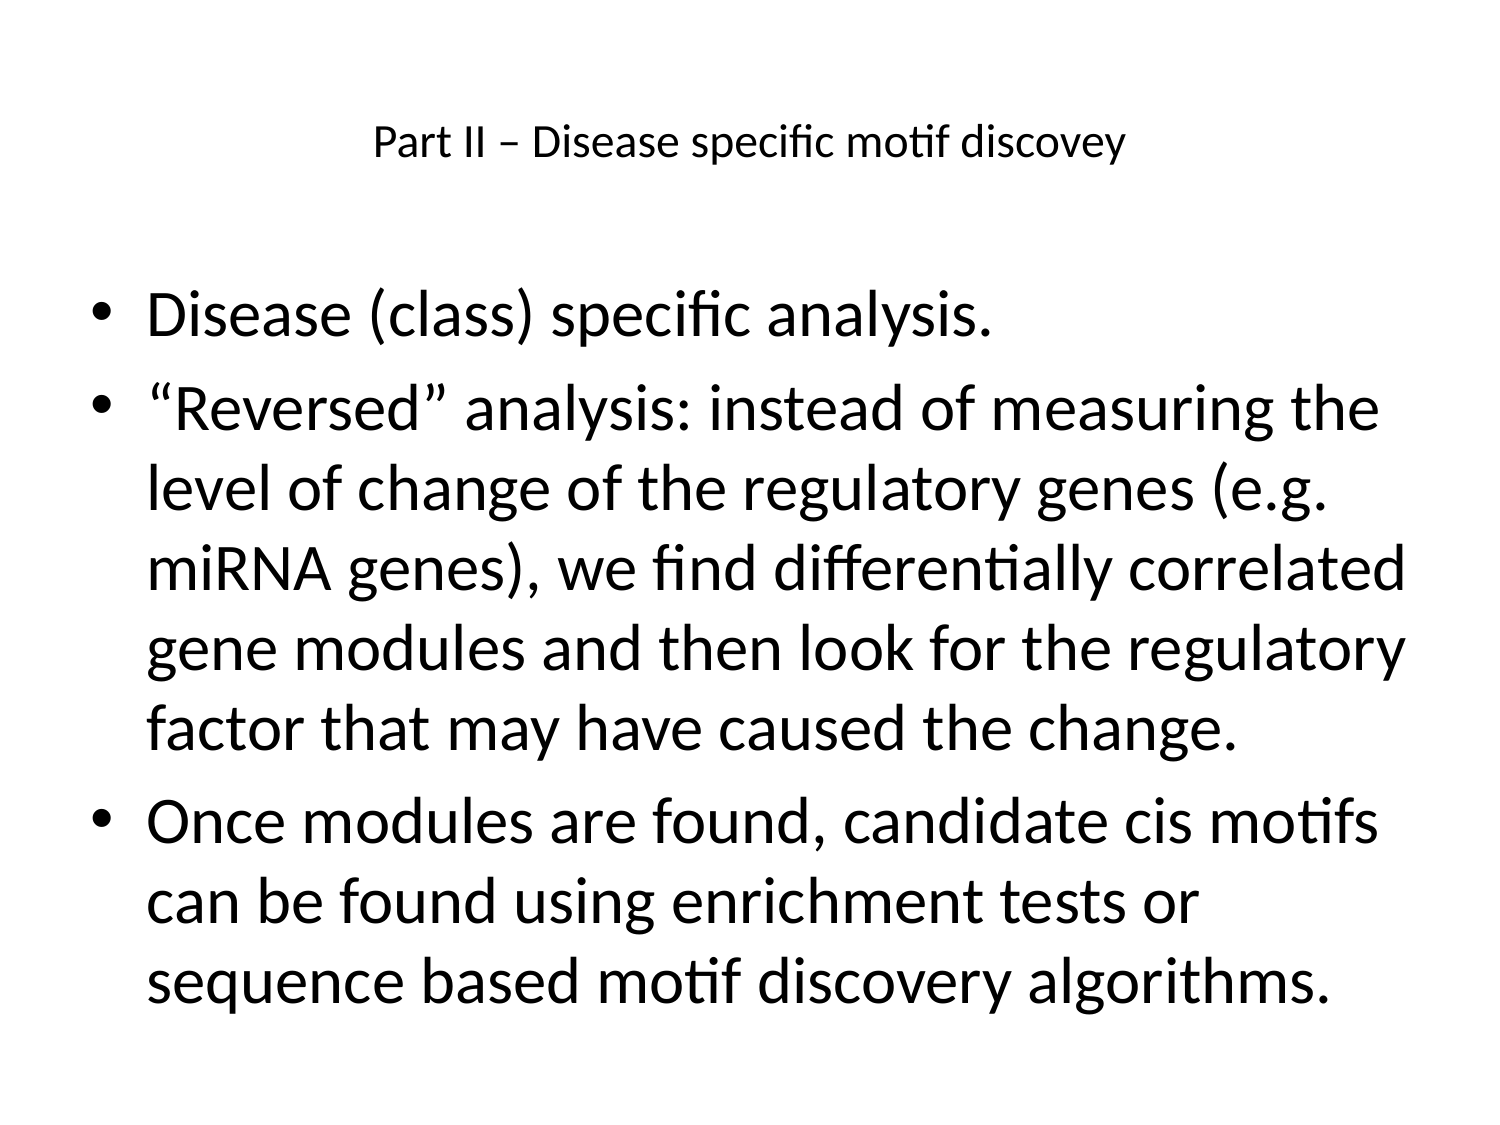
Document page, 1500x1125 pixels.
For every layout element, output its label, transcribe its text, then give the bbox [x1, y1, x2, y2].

title Part II – Disease specific motif discovey [75, 45, 1425, 233]
list Disease (class) specific analysis. “Reversed” analysis: instead of measuring the level of change of the regulatory genes (e.g. miRNA genes), we find differentially correlated gene modules and then look for the regulatory factor that may have caused the change. Once modules are found, candidate cis motifs can be found using enrichment tests or sequence based motif discovery algorithms. [75, 262, 1425, 1050]
